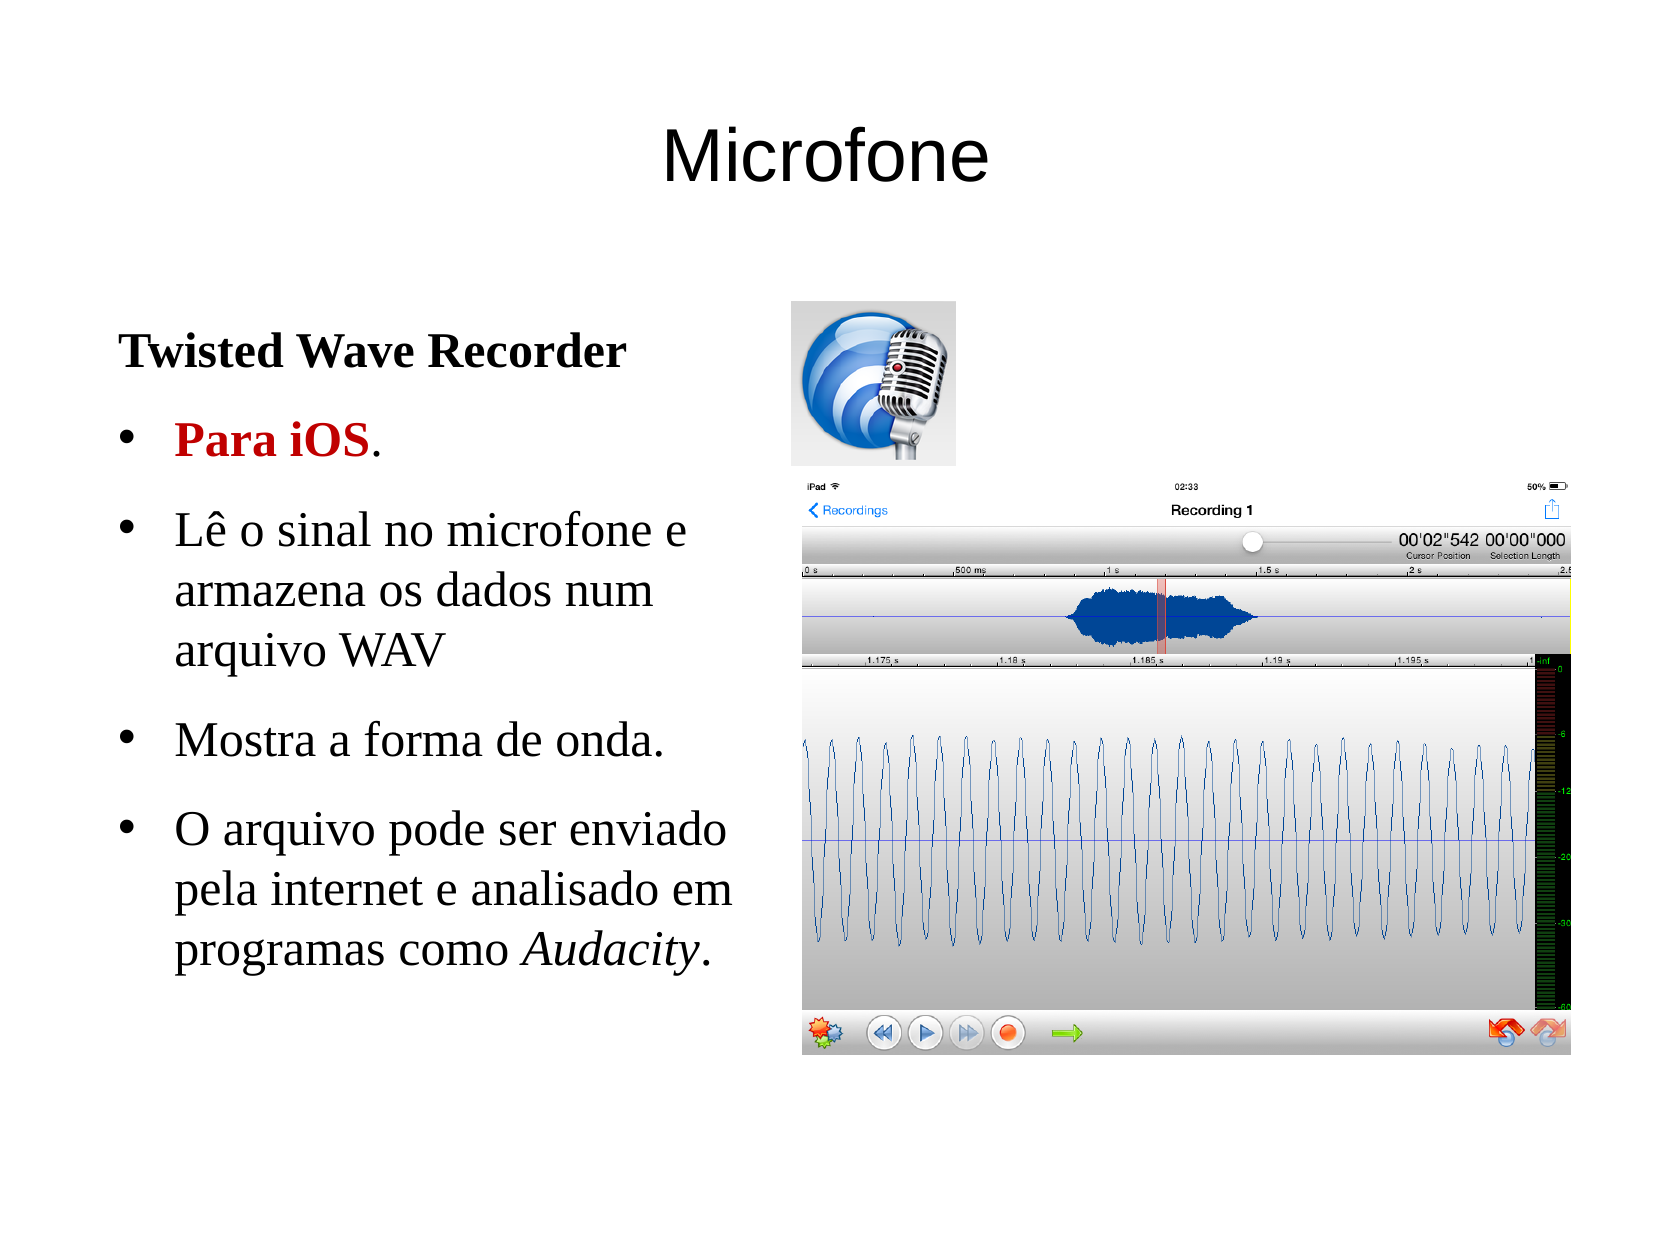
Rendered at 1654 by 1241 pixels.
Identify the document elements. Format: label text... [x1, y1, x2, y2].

title Microfone [82, 49, 1571, 257]
picture [802, 477, 1572, 1055]
picture [791, 300, 956, 466]
text_box Twisted Wave Recorder Para iOS. Lê o sinal no microfone e armazena os dados num arquivo WAV Mostra a forma de onda. O arquivo pode ser enviado pela internet e analisado em programas como Audacity. [118, 312, 792, 1105]
